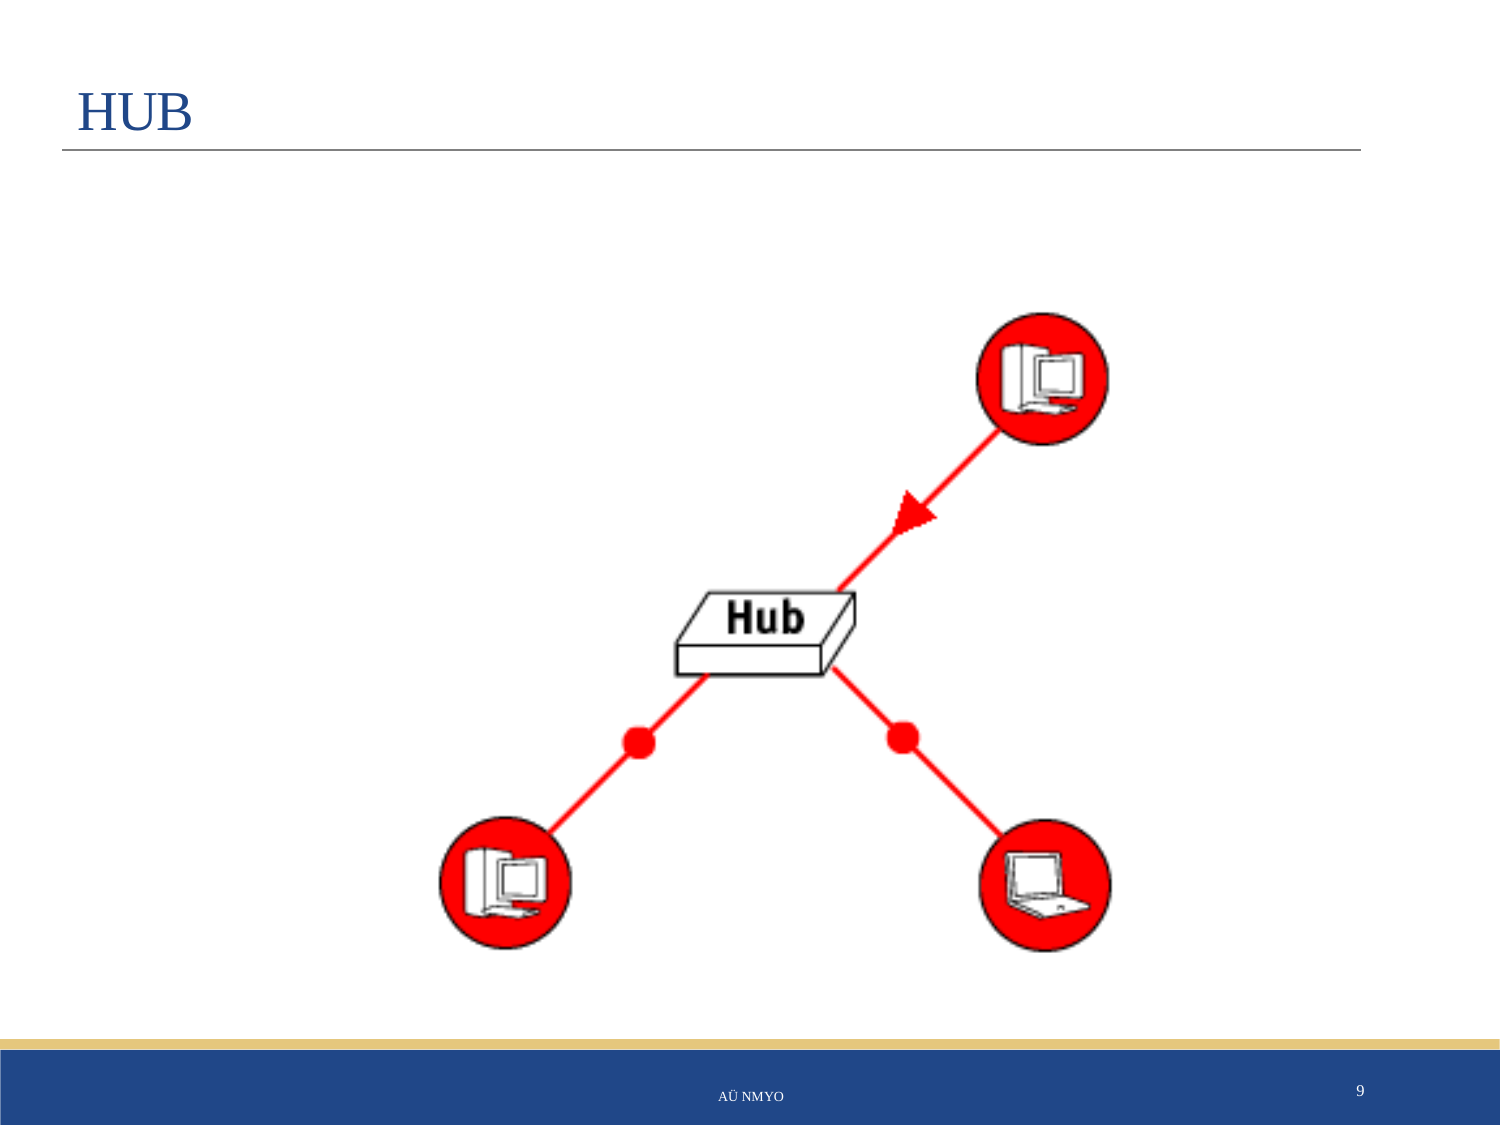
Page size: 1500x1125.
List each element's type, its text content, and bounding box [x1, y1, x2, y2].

text_box [419, 290, 1128, 966]
footer AÜ NMYO [453, 763, 1047, 1125]
slide_number 9 [1218, 1059, 1380, 1120]
title HUB [62, 47, 1438, 150]
